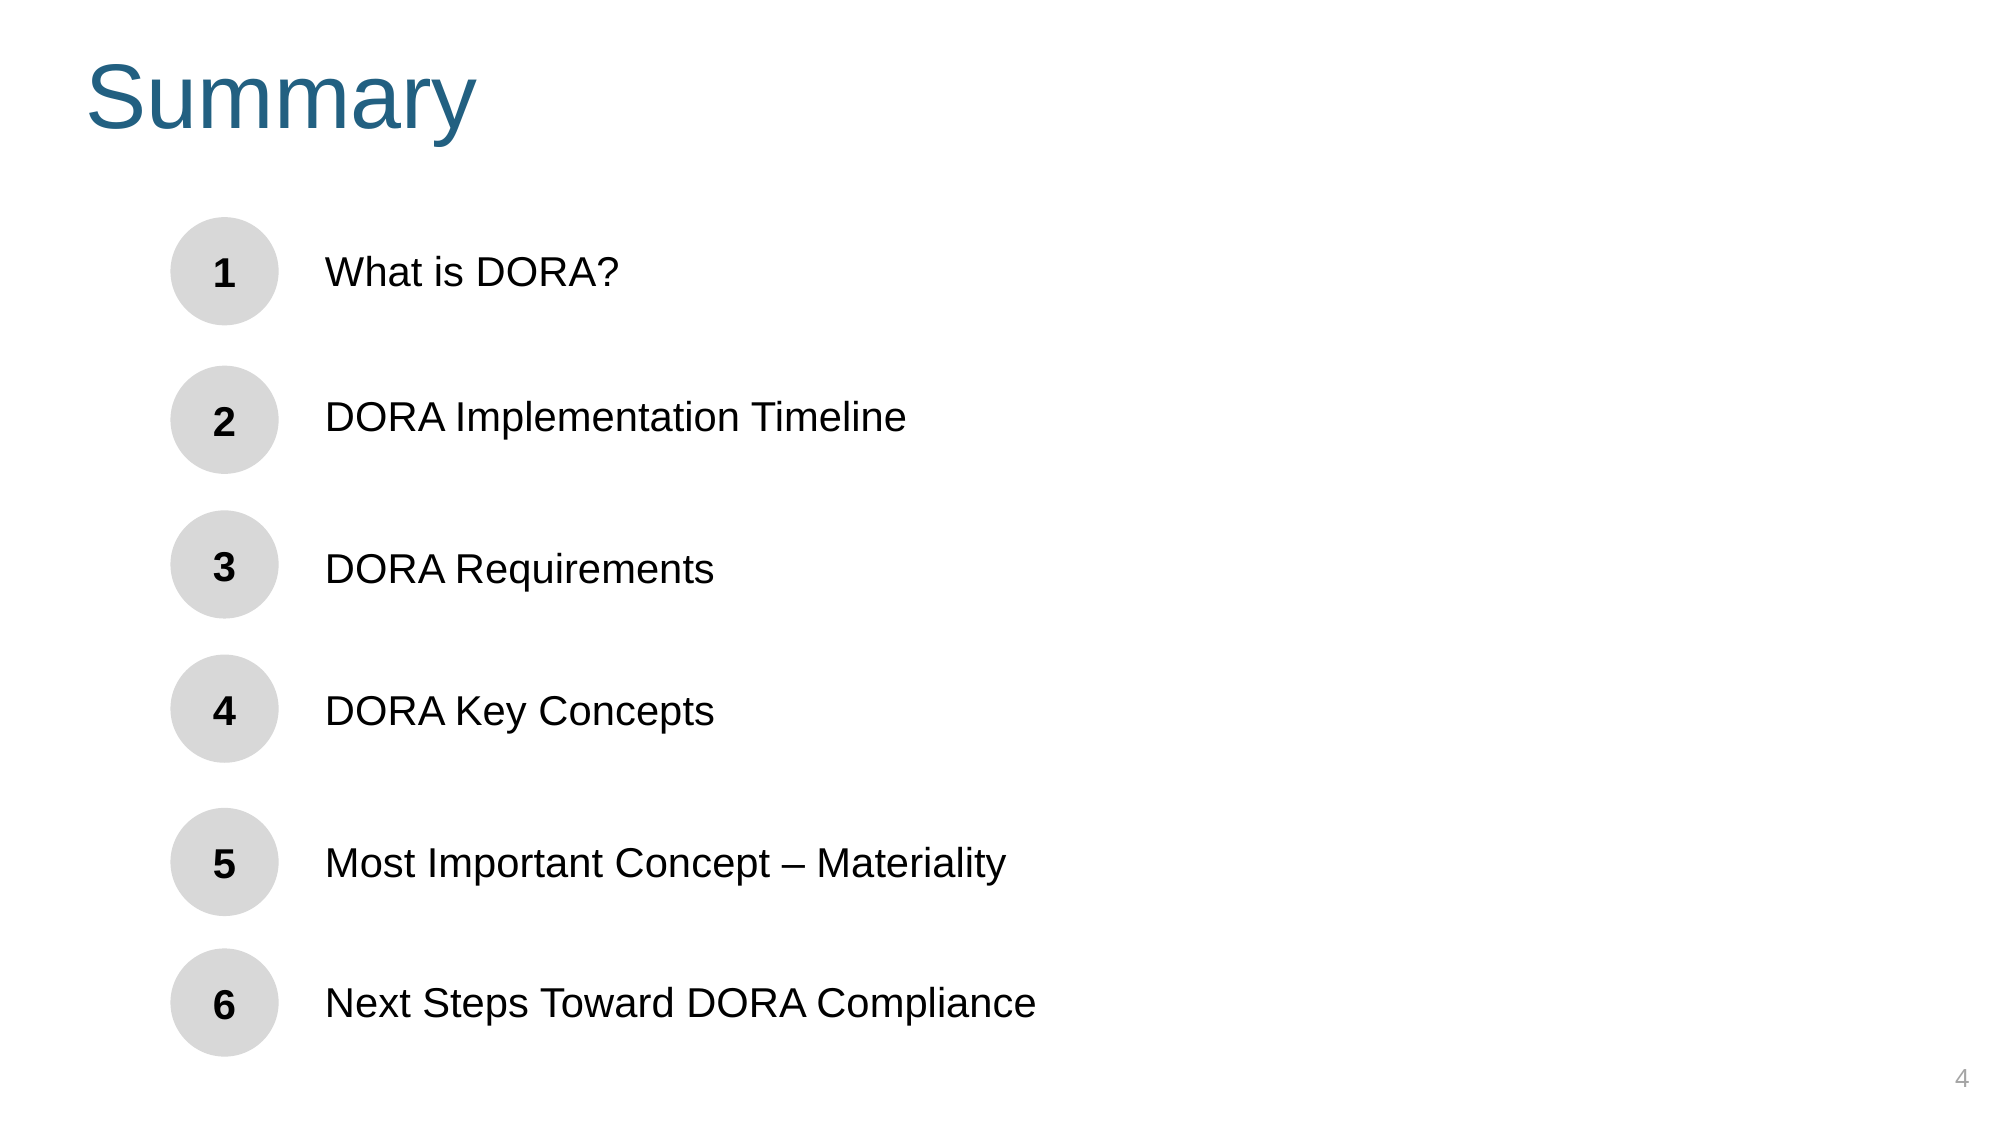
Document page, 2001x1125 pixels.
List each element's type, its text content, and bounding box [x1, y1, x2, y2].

text_box 6 [170, 948, 279, 1057]
text_box DORA Implementation Timeline [310, 382, 1238, 448]
text_box Next Steps Toward DORA Compliance [310, 968, 1238, 1034]
text_box 3 [170, 510, 279, 619]
text_box 5 [170, 807, 279, 917]
title Summary [70, 26, 1796, 173]
text_box What is DORA? [310, 237, 1238, 303]
text_box 1 [170, 217, 279, 326]
text_box 2 [170, 365, 279, 474]
text_box 4 [170, 654, 279, 763]
text_box Most Important Concept – Materiality [310, 827, 1238, 893]
text_box DORA Key Concepts [310, 676, 1238, 742]
text_box DORA Requirements [310, 533, 1238, 599]
